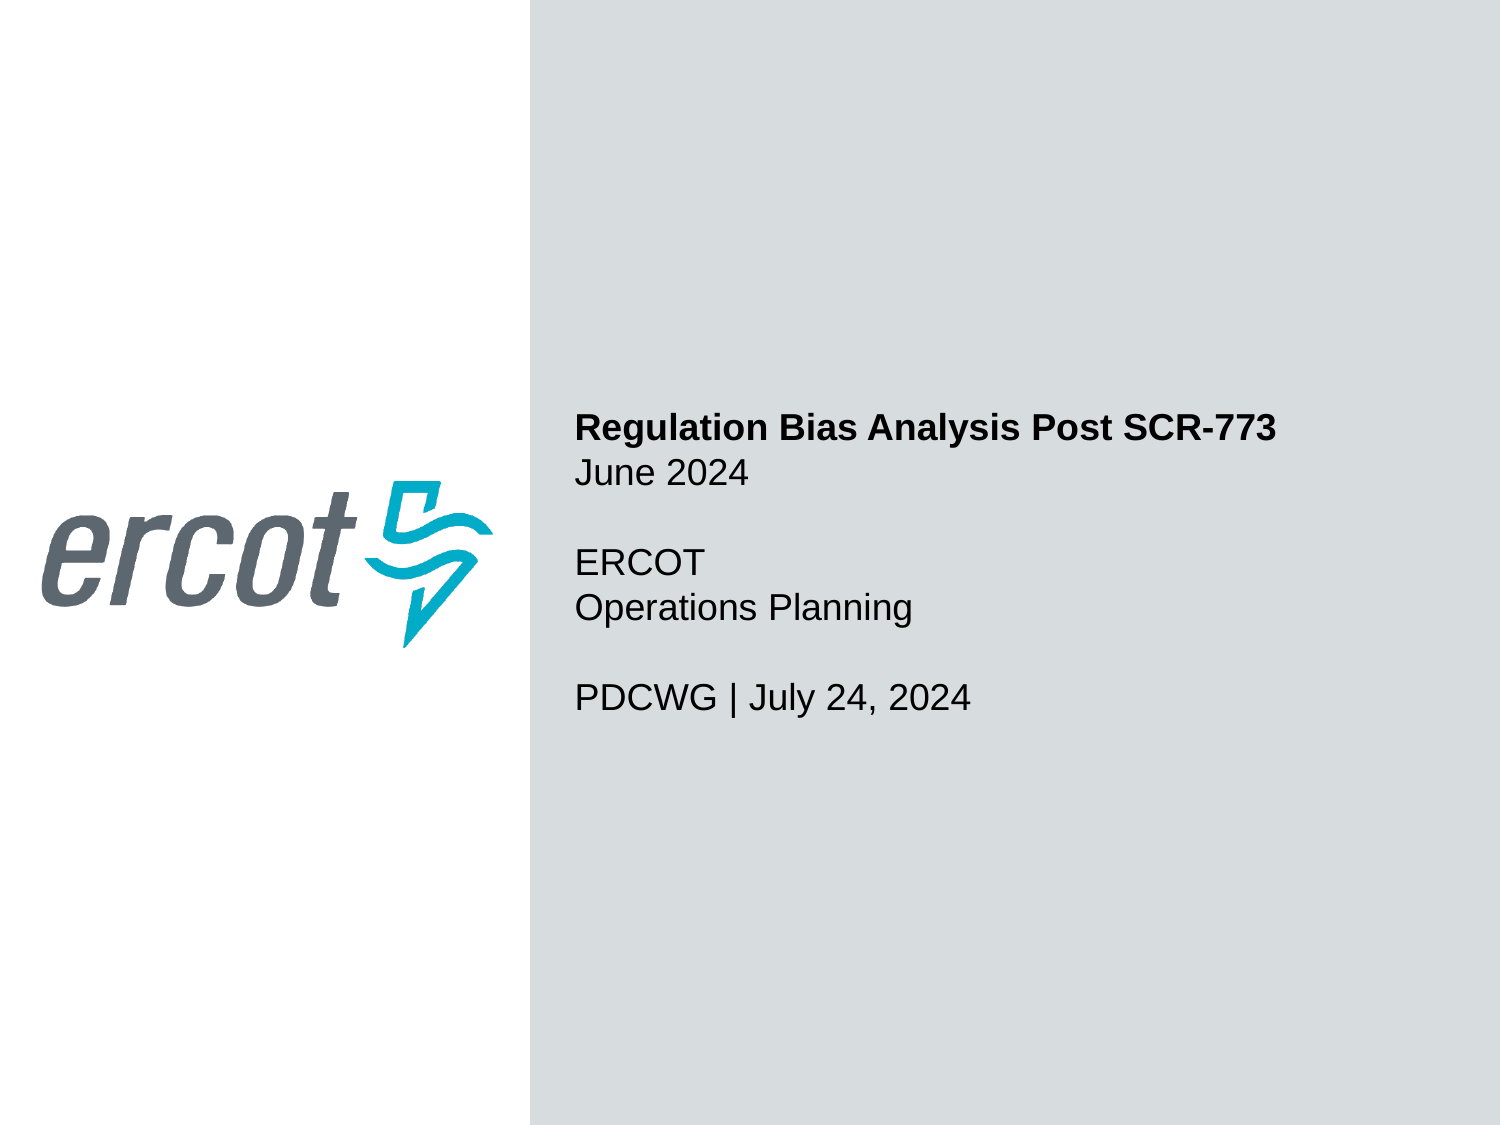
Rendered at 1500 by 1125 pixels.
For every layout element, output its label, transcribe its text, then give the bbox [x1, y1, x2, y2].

text_box Regulation Bias Analysis Post SCR-773 June 2024 ERCOT Operations Planning PDCWG | July 24, 2024 [559, 395, 1486, 726]
picture [32, 471, 501, 654]
